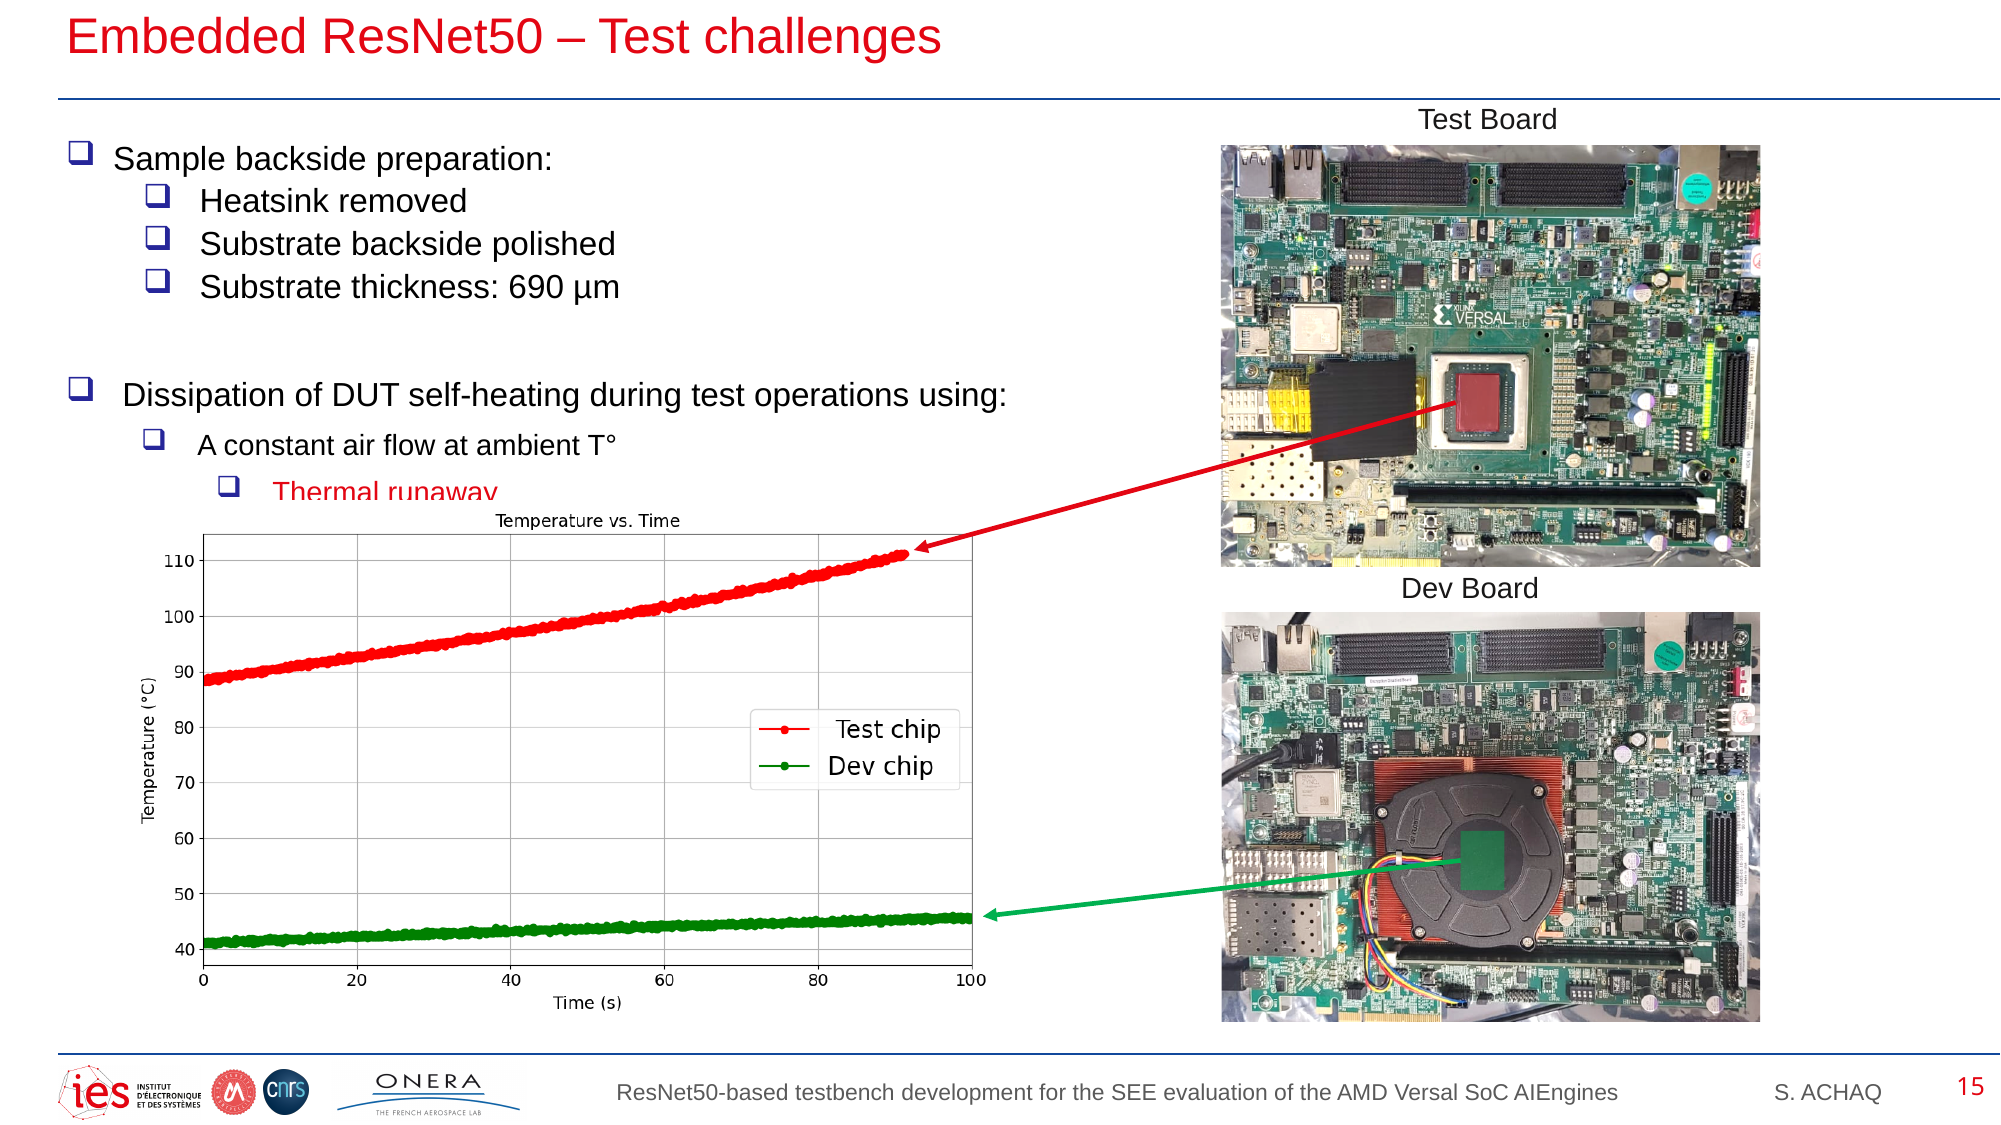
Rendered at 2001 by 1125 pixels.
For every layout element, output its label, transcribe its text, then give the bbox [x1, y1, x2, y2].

picture [211, 1069, 256, 1115]
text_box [982, 860, 1461, 917]
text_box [1221, 562, 1761, 1022]
picture [58, 1065, 201, 1120]
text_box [1220, 92, 1761, 567]
slide_number 15 [1937, 1055, 2000, 1116]
picture [128, 500, 1000, 1024]
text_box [913, 402, 1456, 551]
picture [263, 1069, 309, 1115]
picture [331, 1060, 527, 1121]
title Embedded ResNet50 – Test challenges [51, 3, 1777, 106]
list Sample backside preparation: Heatsink removed Substrate backside polished Substrate thickness: 690 µm Dissipation of DUT self-heating during test operations using: A constant air flow at ambient T° Thermal runaway [51, 134, 1144, 991]
